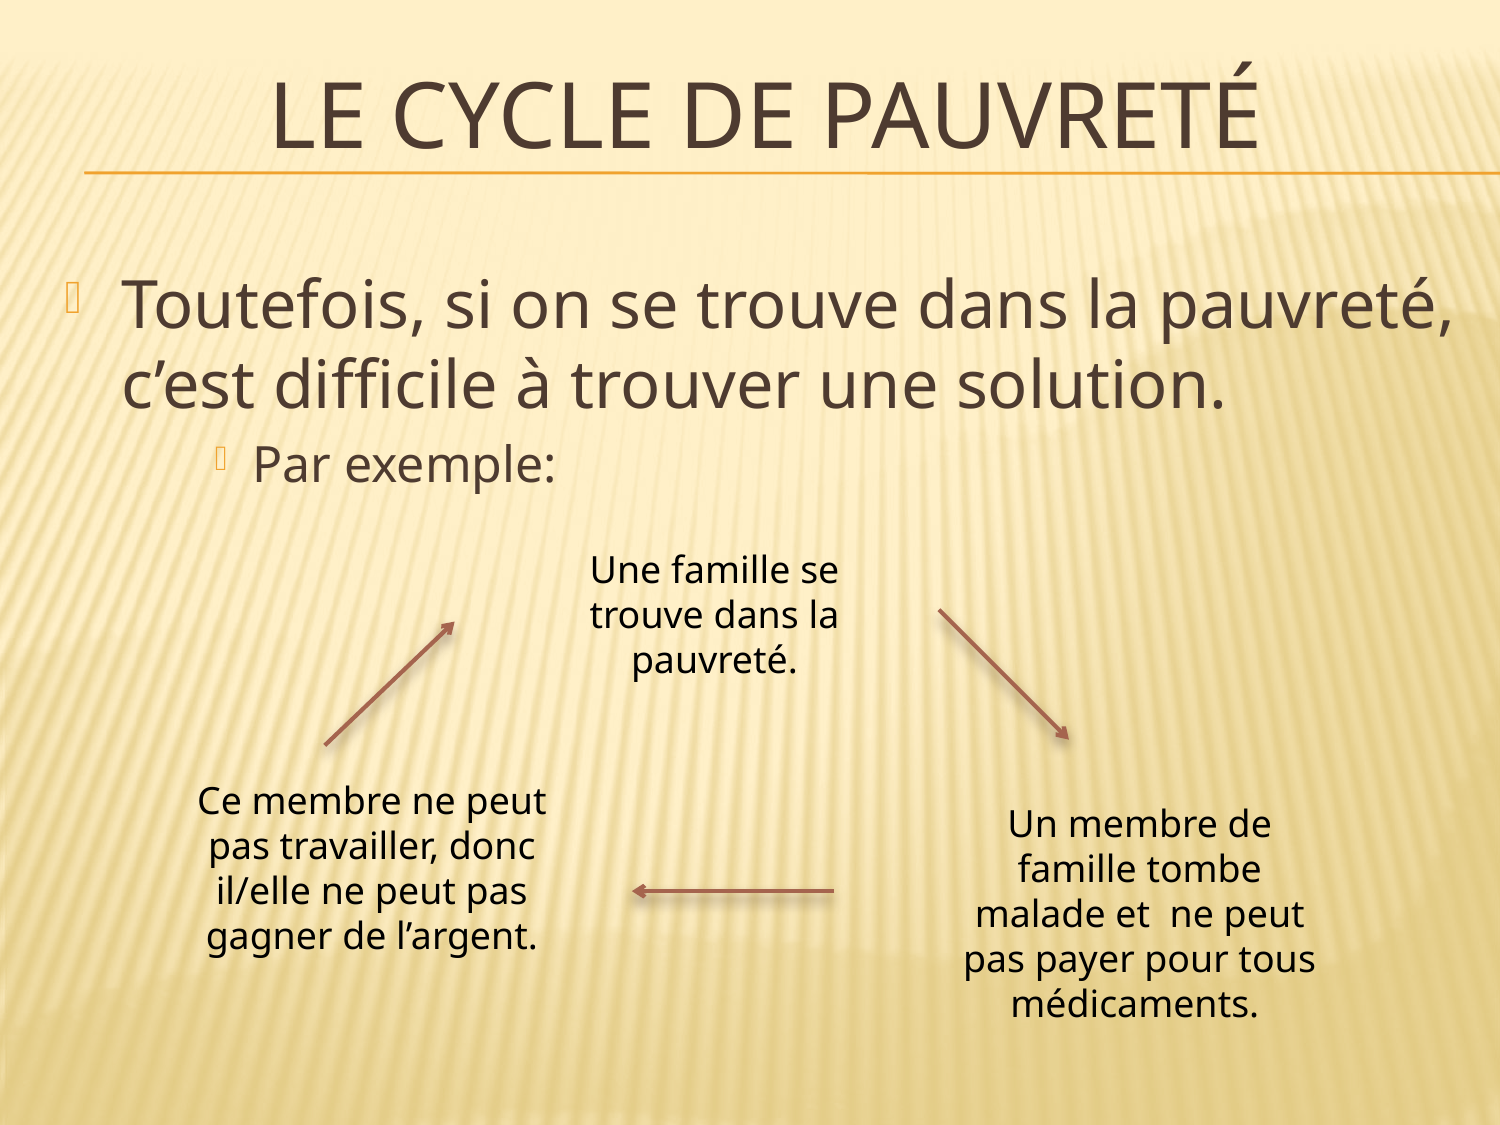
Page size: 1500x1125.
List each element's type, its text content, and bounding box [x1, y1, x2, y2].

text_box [938, 609, 1070, 740]
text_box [324, 621, 455, 746]
title Le cycle de pauvreté [53, 42, 1479, 181]
list Toutefois, si on se trouve dans la pauvreté, c’est difficile à trouver une solution. Par exemple: [50, 254, 1475, 998]
text_box Un membre de famille tombe malade et ne peut pas payer pour tous médicaments. [938, 792, 1341, 1033]
text_box Une famille se trouve dans la pauvreté. [513, 538, 916, 689]
text_box Ce membre ne peut pas travailler, donc il/elle ne peut pas gagner de l’argent. [171, 769, 573, 965]
